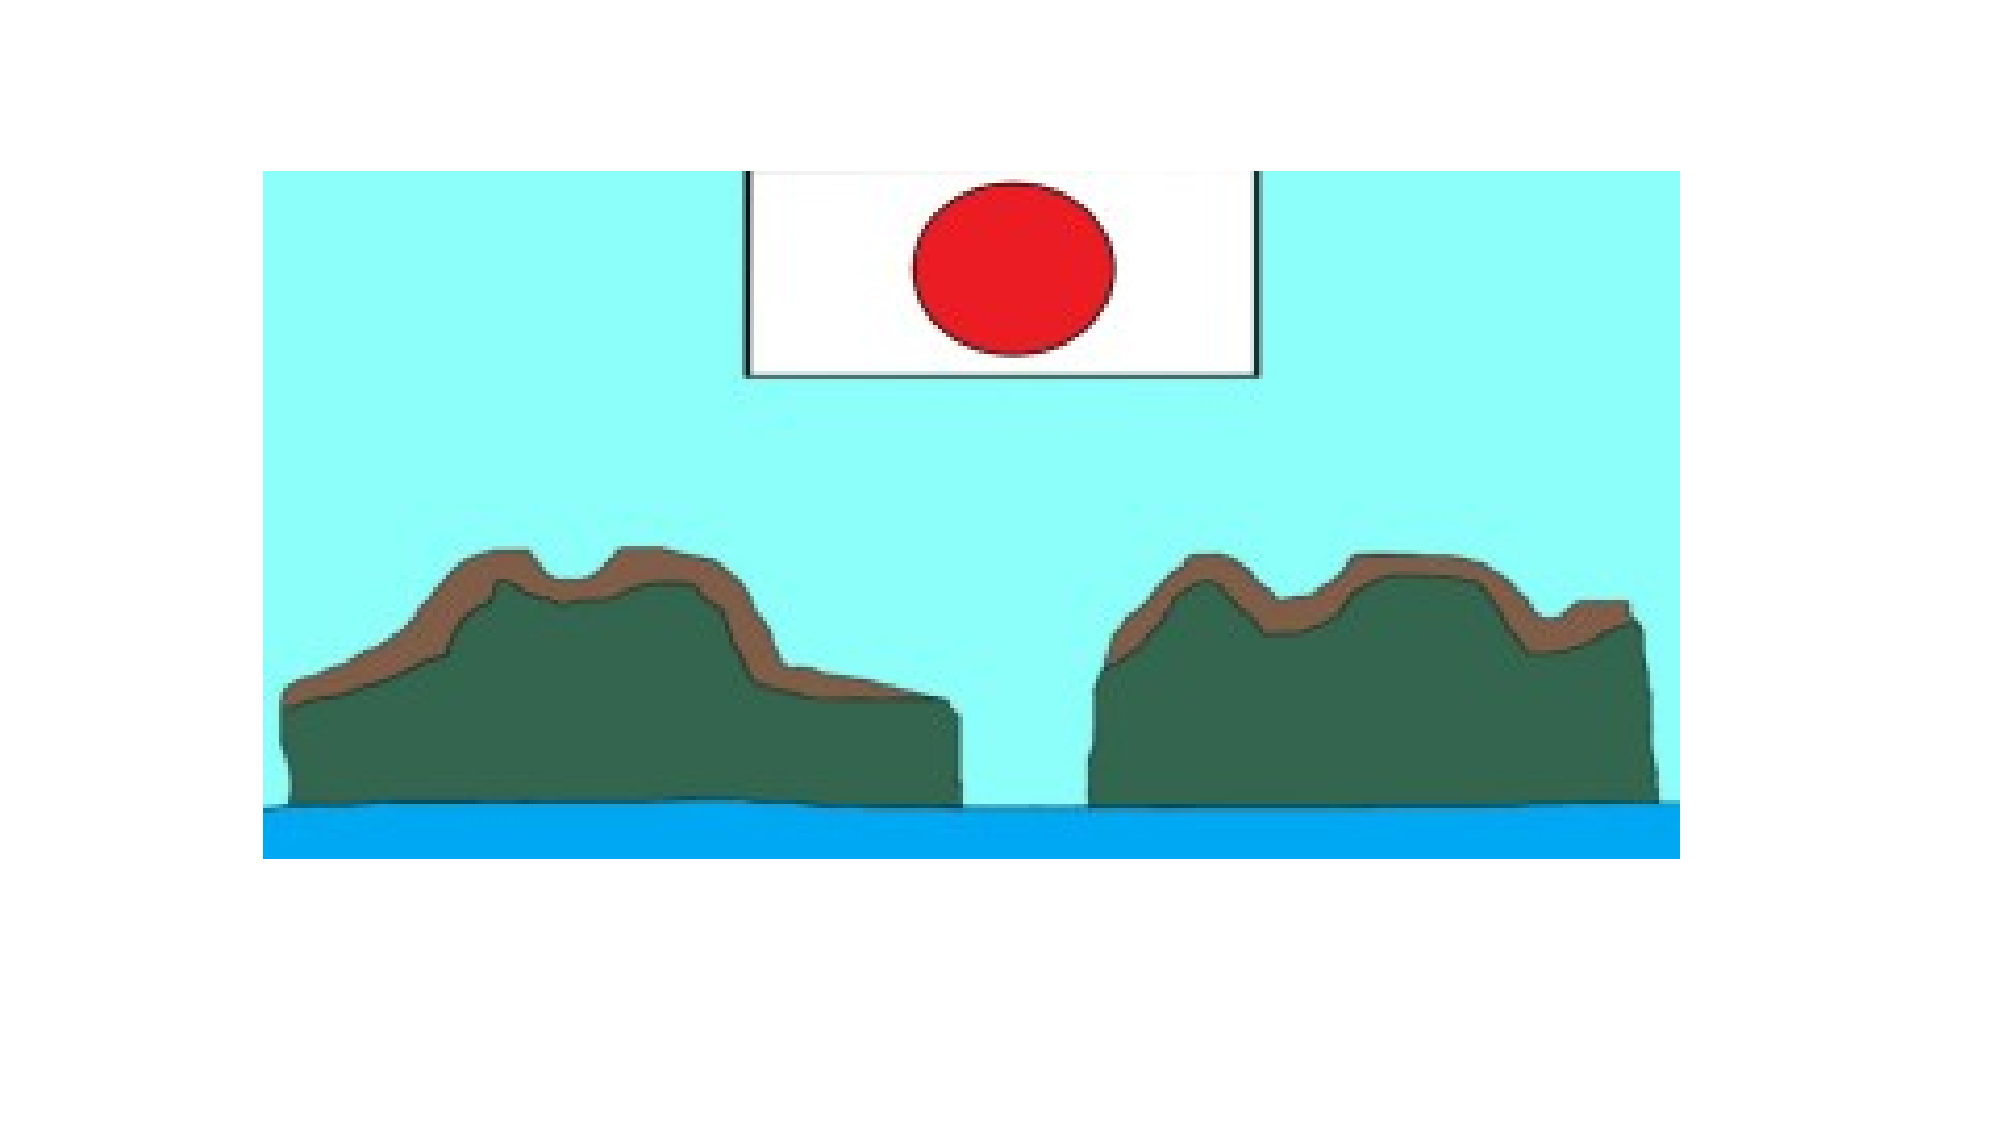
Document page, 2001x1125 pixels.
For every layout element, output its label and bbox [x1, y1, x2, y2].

picture [263, 171, 1681, 816]
